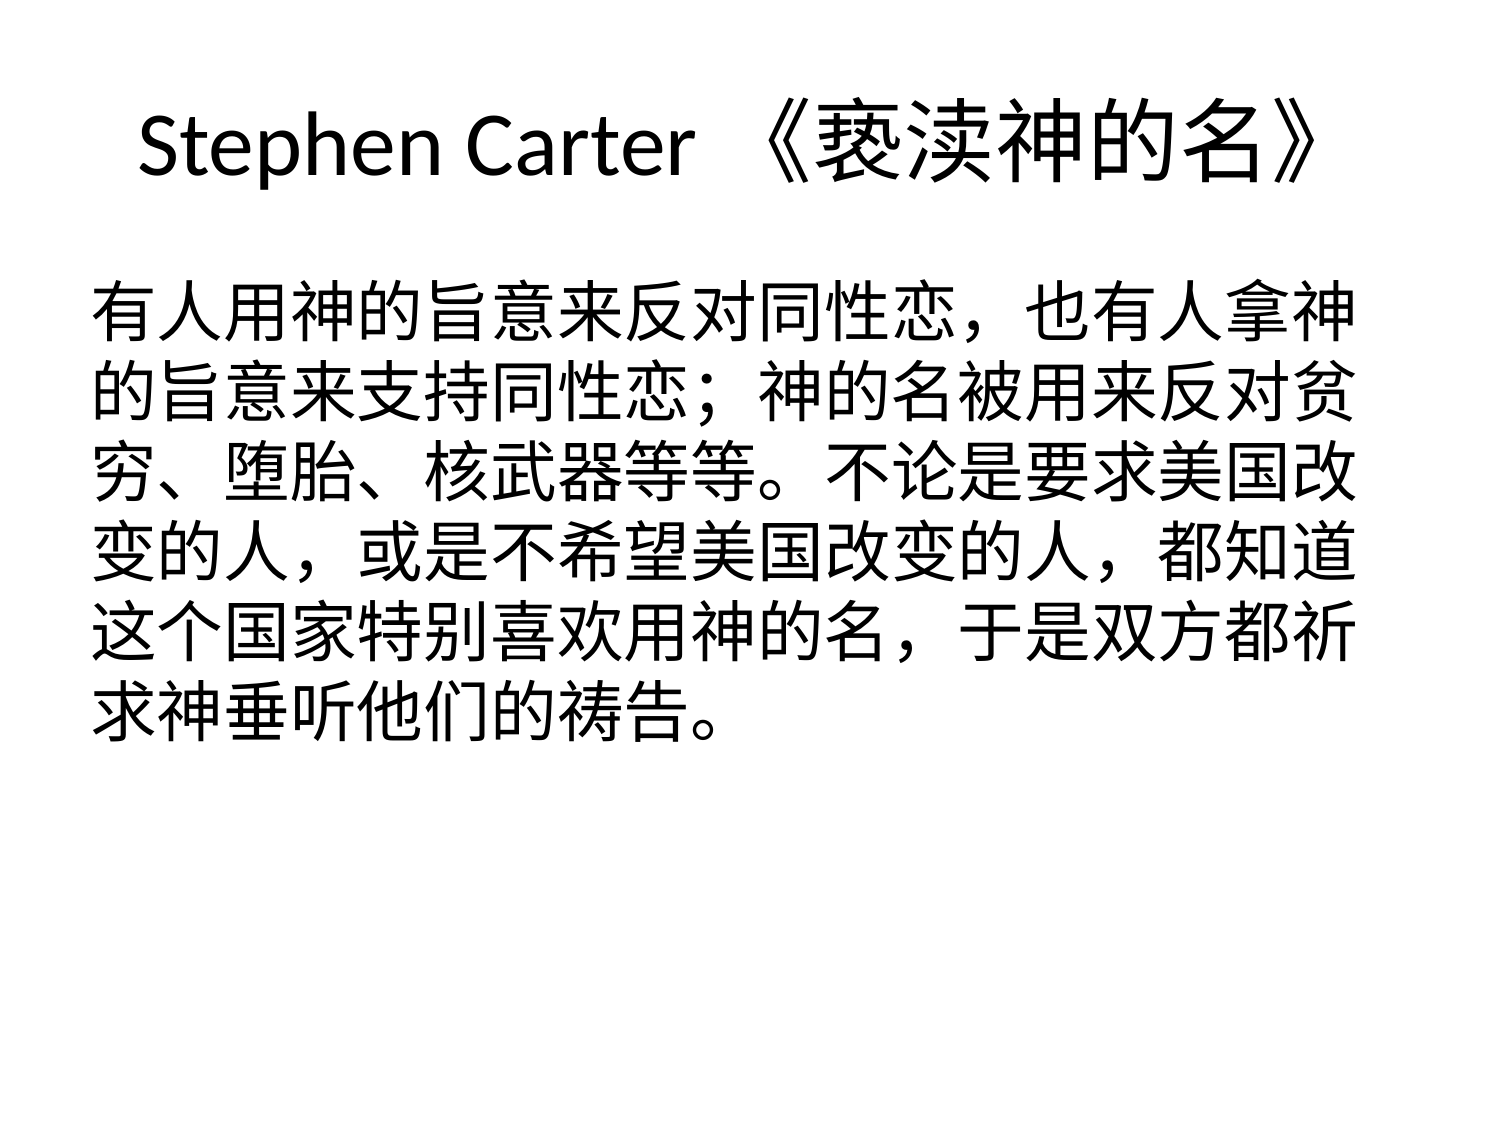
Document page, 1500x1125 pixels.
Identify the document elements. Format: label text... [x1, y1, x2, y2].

list 有人用神的旨意来反对同性恋，也有人拿神的旨意来支持同性恋；神的名被用来反对贫穷、堕胎、核武器等等。不论是要求美国改变的人，或是不希望美国改变的人，都知道这个国家特别喜欢用神的名，于是双方都祈求神垂听他们的祷告。 [75, 262, 1425, 1005]
title Stephen Carter《亵渎神的名》 [75, 45, 1425, 233]
